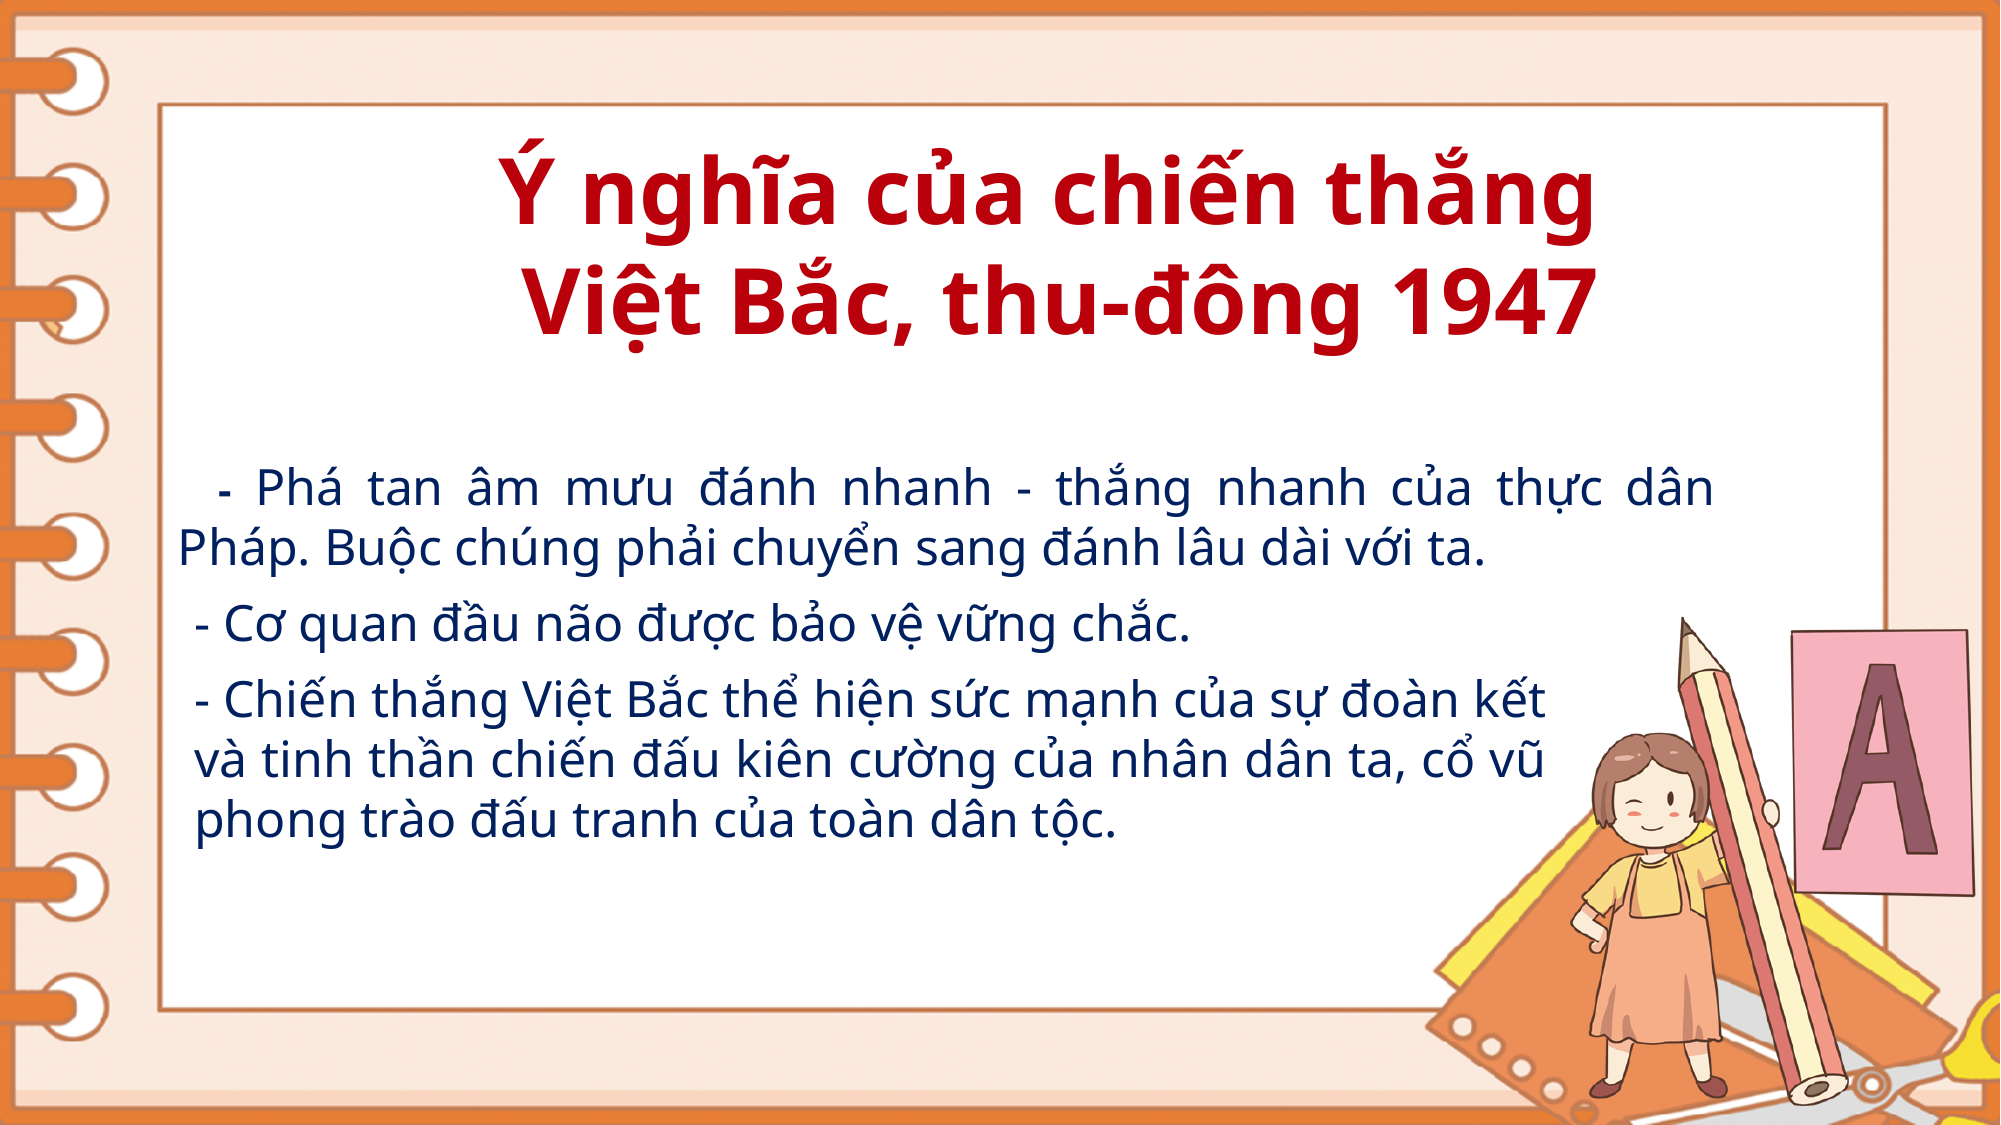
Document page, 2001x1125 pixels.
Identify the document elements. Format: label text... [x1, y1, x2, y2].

text_box - Cơ quan đầu não được bảo vệ vững chắc. [179, 584, 1716, 659]
text_box Ý nghĩa của chiến thắng Việt Bắc, thu-đông 1947 [163, 125, 1959, 360]
text_box - Phá tan âm mưu đánh nhanh - thắng nhanh của thực dân Pháp. Buộc chúng phải chuyển sang đánh lâu dài với ta. [163, 447, 1732, 583]
picture [0, 0, 2000, 1125]
text_box - Chiến thắng Việt Bắc thể hiện sức mạnh của sự đoàn kết và tinh thần chiến đấu kiên cường của nhân dân ta, cổ vũ phong trào đấu tranh của toàn dân tộc. [179, 659, 1563, 855]
